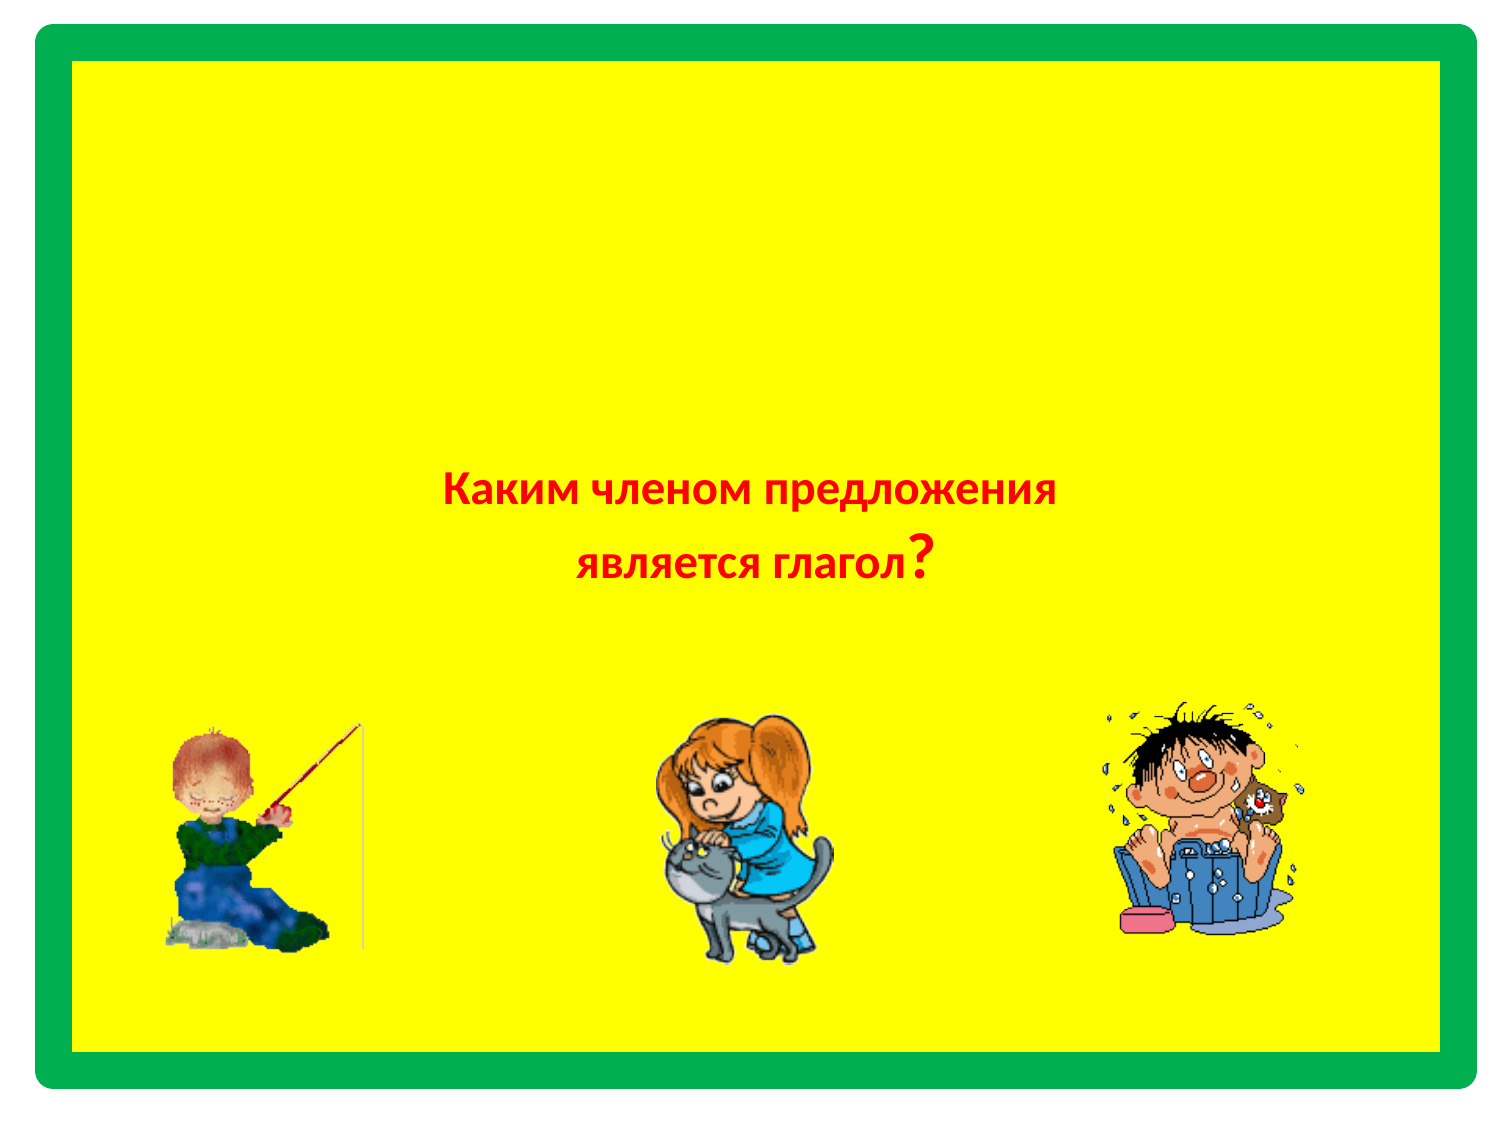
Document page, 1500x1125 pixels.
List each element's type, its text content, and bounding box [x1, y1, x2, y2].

picture [1101, 691, 1312, 942]
picture [655, 714, 834, 965]
picture [163, 714, 377, 957]
title Каким членом предложения является глагол? [53, 42, 1459, 1071]
